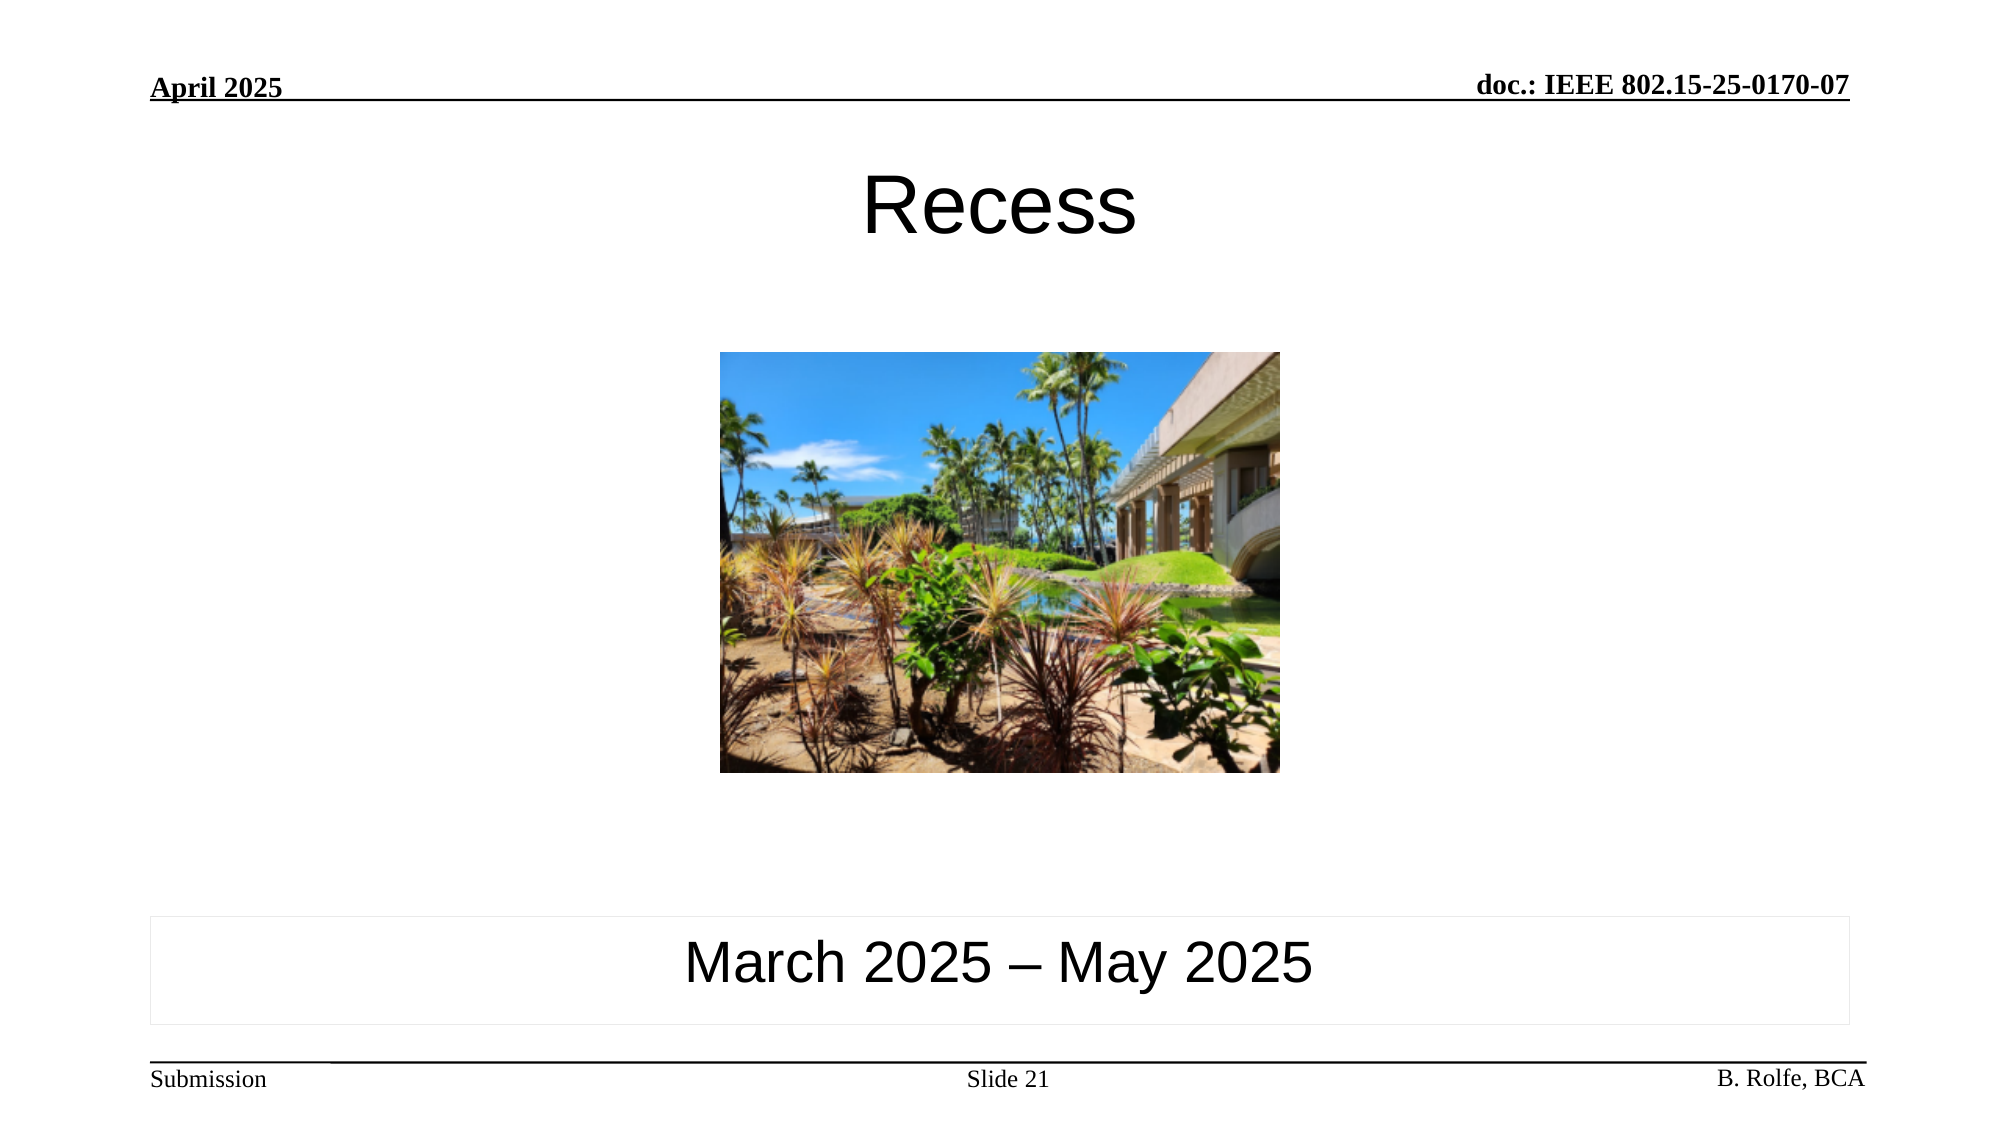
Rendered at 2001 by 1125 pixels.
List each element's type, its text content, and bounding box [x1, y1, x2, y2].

title Recess [150, 112, 1850, 288]
slide_number Slide 21 [964, 1062, 1053, 1093]
text_box March 2025 – May 2025 [150, 916, 1850, 1025]
picture [719, 352, 1281, 773]
